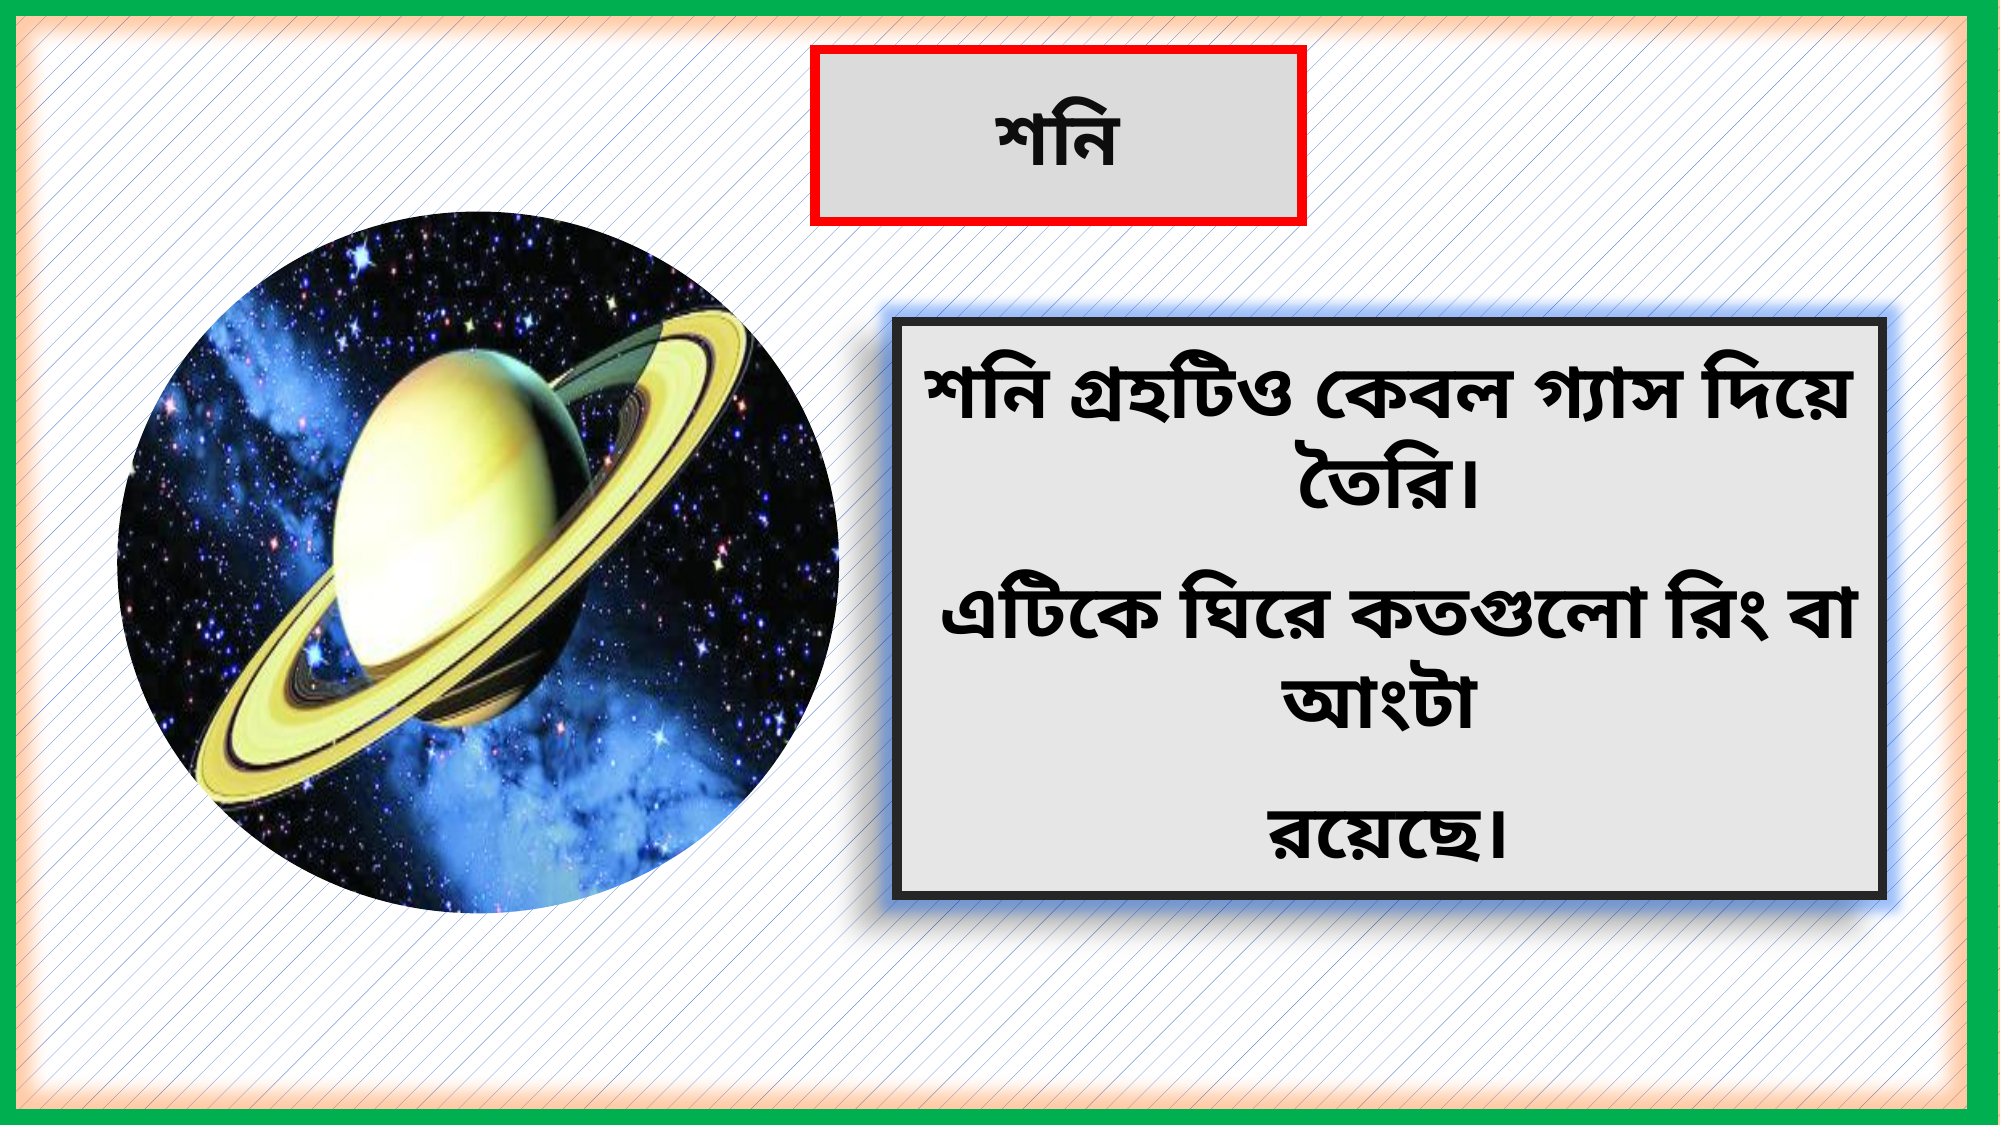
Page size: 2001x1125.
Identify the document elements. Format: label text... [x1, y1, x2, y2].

text_box শনি [814, 49, 1303, 222]
text_box [116, 210, 841, 915]
text_box শনি গ্রহটিও কেবল গ্যাস দিয়ে তৈরি। এটিকে ঘিরে কতগুলো রিং বা আংটা রয়েছে। [896, 321, 1884, 897]
